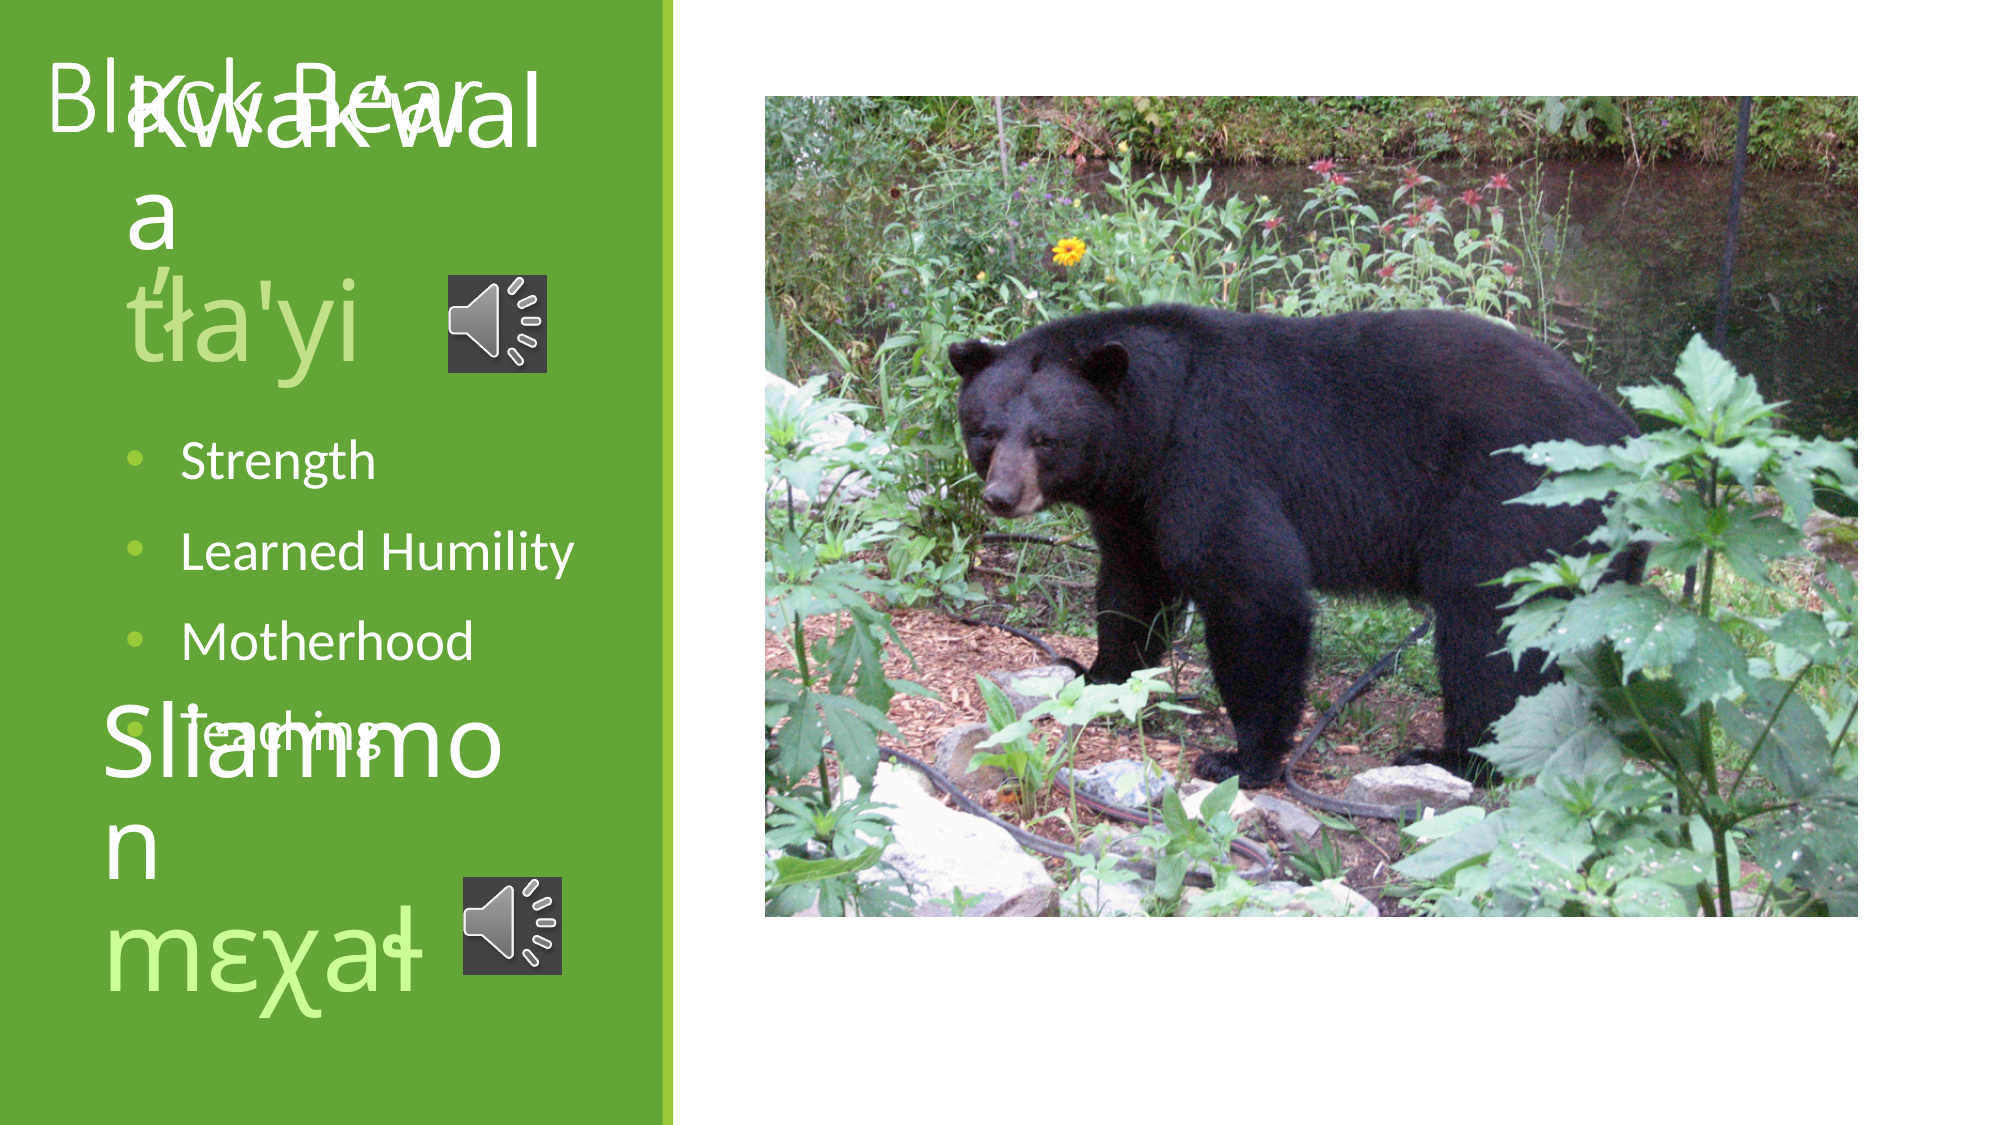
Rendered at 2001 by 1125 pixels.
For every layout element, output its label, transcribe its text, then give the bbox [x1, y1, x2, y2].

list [764, 96, 1859, 917]
text_box Sliammon mɛχaɬ [86, 831, 563, 1082]
title Kwak’wala t̕ła'yi [110, 141, 586, 393]
picture [0, 0, 548, 226]
list Strength Learned Humility Motherhood Teaching [110, 423, 636, 771]
picture [462, 875, 564, 977]
picture [446, 273, 548, 375]
